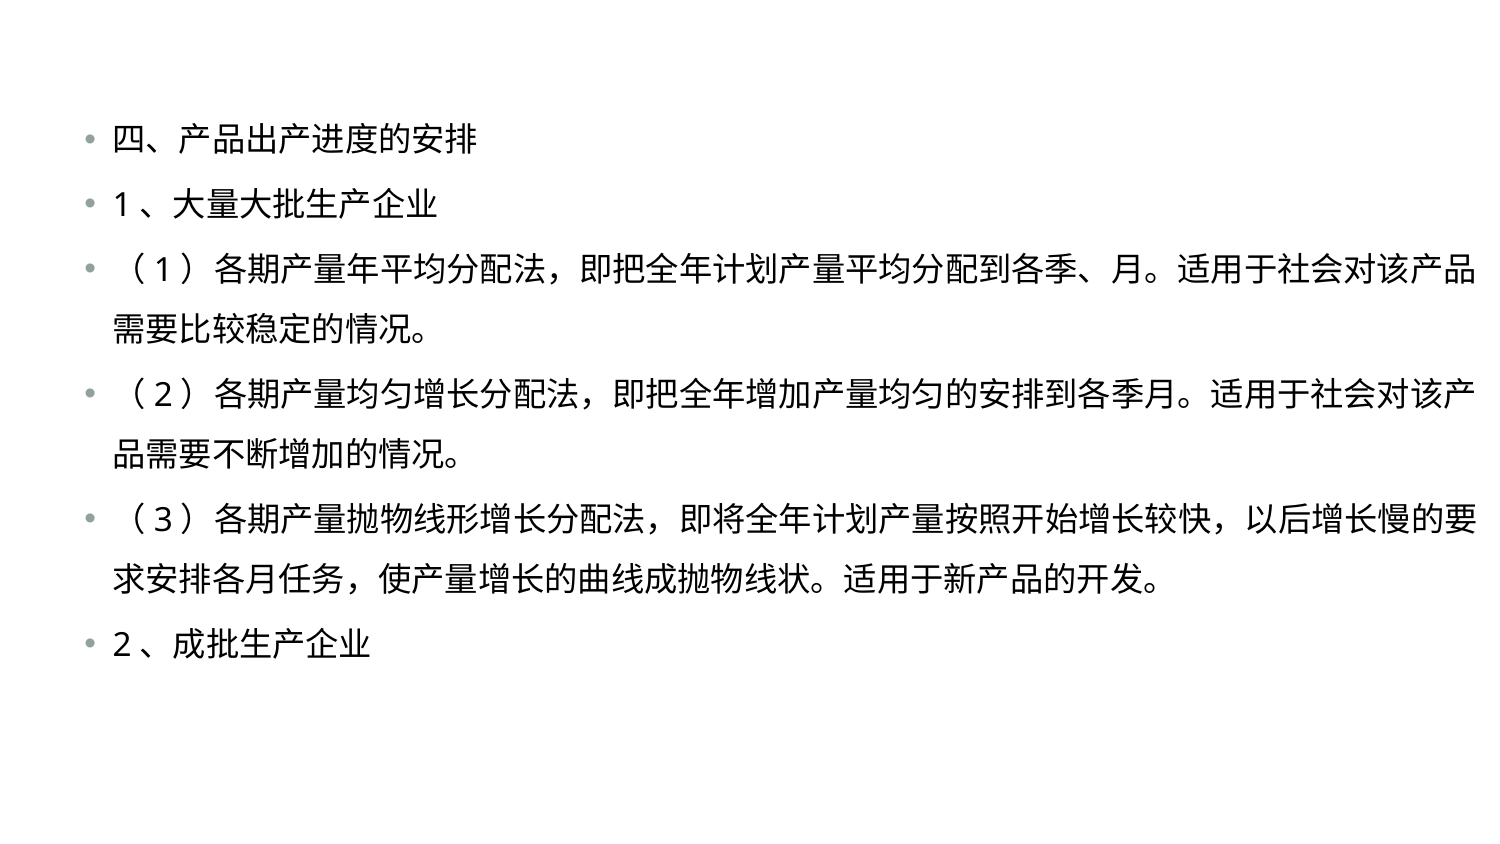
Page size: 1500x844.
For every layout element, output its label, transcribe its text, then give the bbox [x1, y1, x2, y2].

list 四、产品出产进度的安排 1、大量大批生产企业 （1）各期产量年平均分配法，即把全年计划产量平均分配到各季、月。适用于社会对该产品需要比较稳定的情况。 （2）各期产量均匀增长分配法，即把全年增加产量均匀的安排到各季月。适用于社会对该产品需要不断增加的情况。 （3）各期产量抛物线形增长分配法，即将全年计划产量按照开始增长较快，以后增长慢的要求安排各月任务，使产量增长的曲线成抛物线状。适用于新产品的开发。 2、成批生产企业 [55, 91, 1500, 753]
